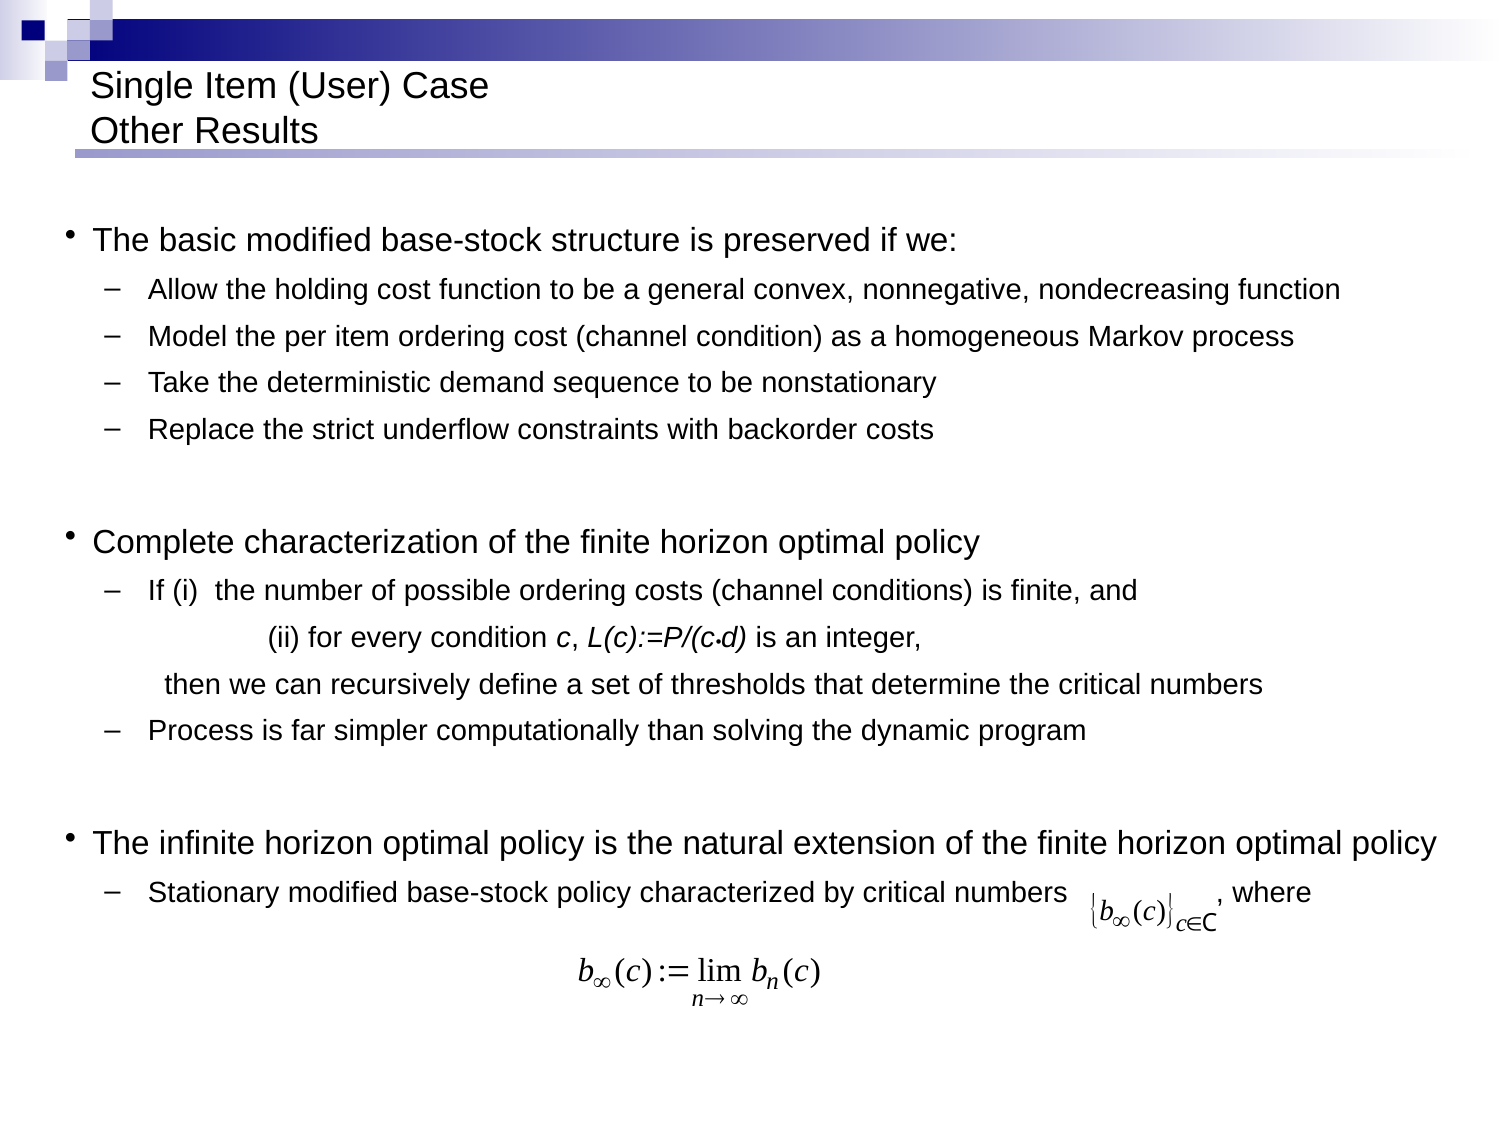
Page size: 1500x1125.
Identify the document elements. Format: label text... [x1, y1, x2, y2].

text_box The basic modified base-stock structure is preserved if we: Allow the holding cost function to be a general convex, nonnegative, nondecreasing function Model the per item ordering cost (channel condition) as a homogeneous Markov process Take the deterministic demand sequence to be nonstationary Replace the strict underflow constraints with backorder costs Complete characterization of the finite horizon optimal policy If (i) the number of possible ordering costs (channel conditions) is finite, and (ii) for every condition c, L(c):=P/(c•d) is an integer, then we can recursively define a set of thresholds that determine the critical numbers Process is far simpler computationally than solving the dynamic program The infinite horizon optimal policy is the natural extension of the finite horizon optimal policy Stationary modified base-stock policy characterized by critical numbers , where [49, 211, 1475, 1019]
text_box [574, 949, 826, 1013]
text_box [1087, 893, 1221, 938]
title Single Item (User) Case Other Results [74, 58, 1426, 159]
